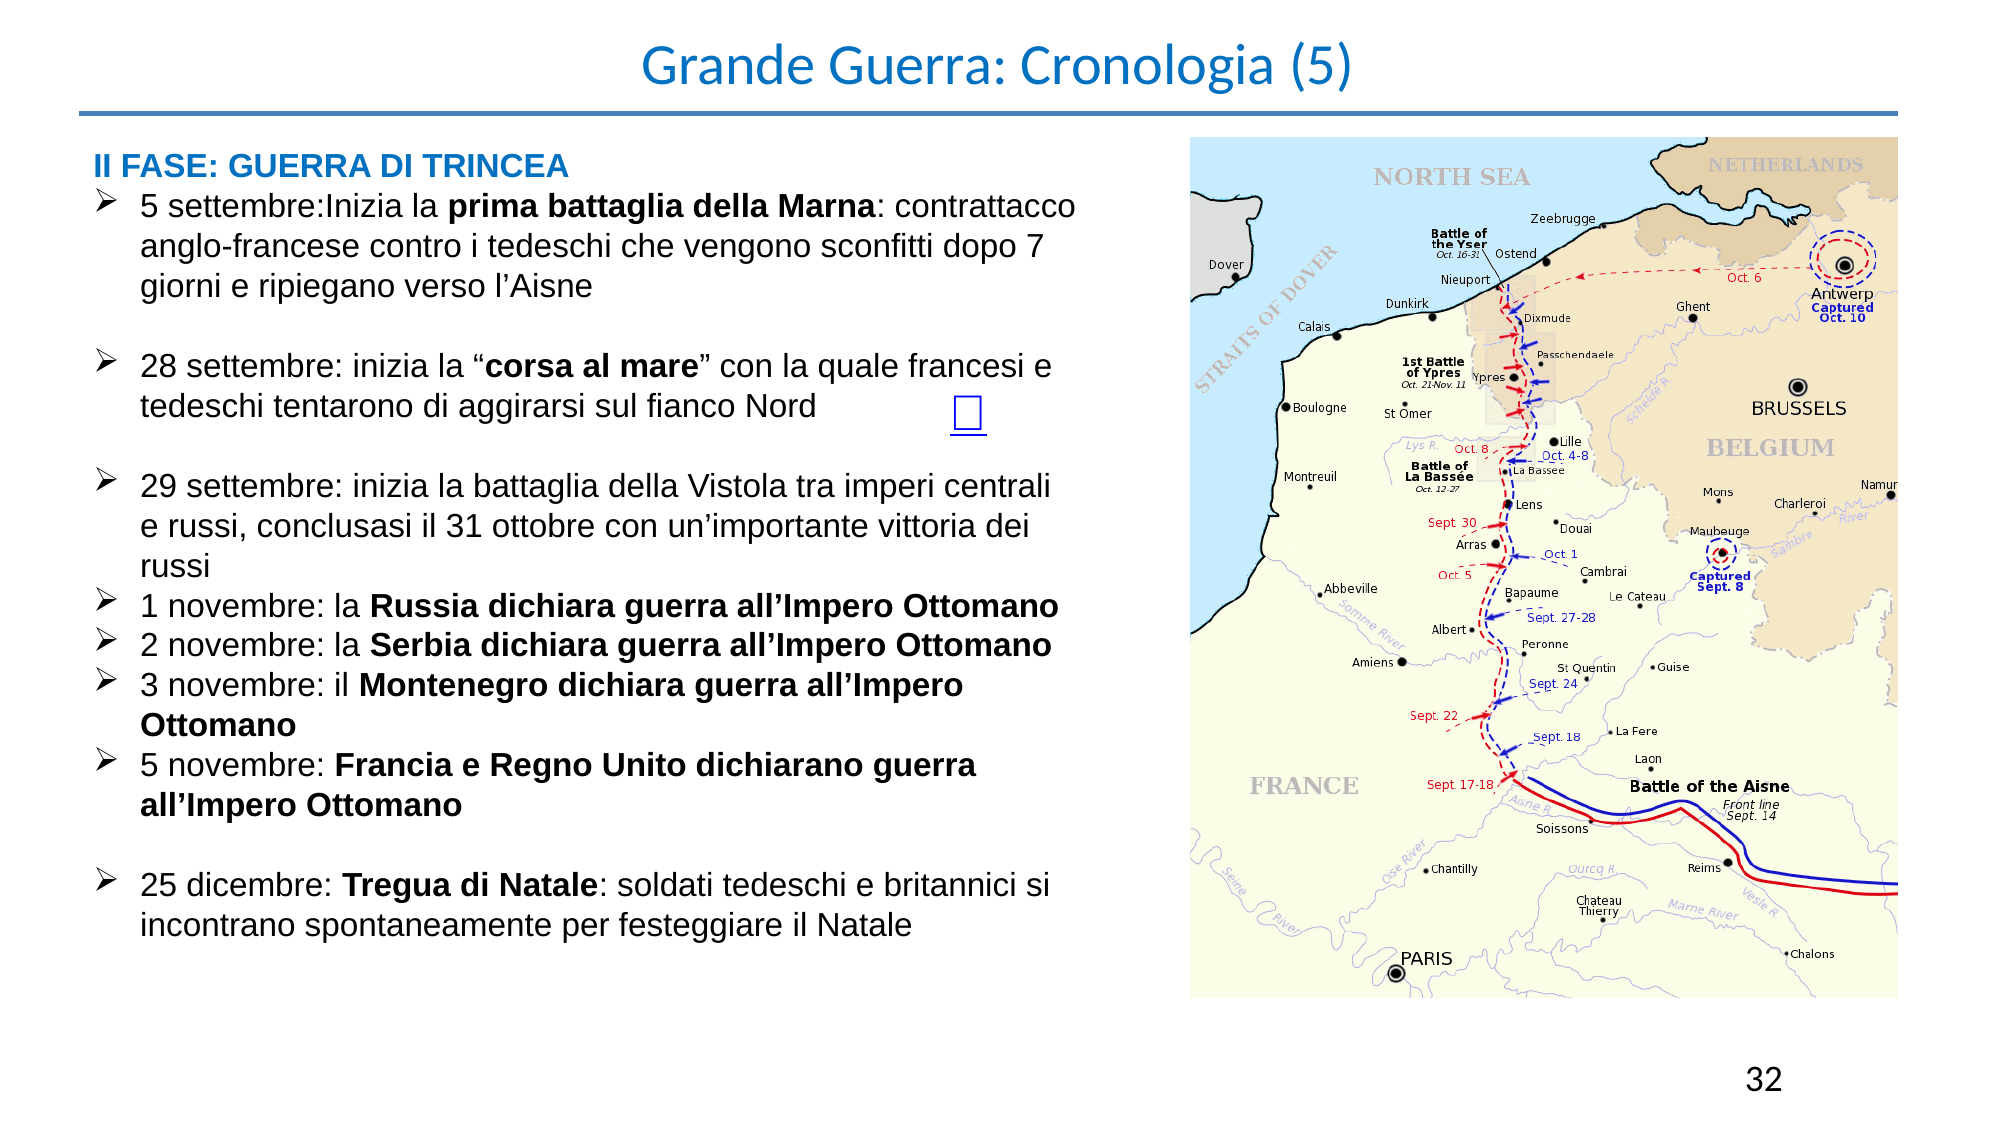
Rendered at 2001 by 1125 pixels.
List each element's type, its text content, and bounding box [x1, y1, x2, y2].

text_box II FASE: GUERRA DI TRINCEA 5 settembre:Inizia la prima battaglia della Marna: contrattacco anglo-francese contro i tedeschi che vengono sconfitti dopo 7 giorni e ripiegano verso l’Aisne 28 settembre: inizia la “corsa al mare” con la quale francesi e tedeschi tentarono di aggirarsi sul fianco Nord 29 settembre: inizia la battaglia della Vistola tra imperi centrali e russi, conclusasi il 31 ottobre con un’importante vittoria dei russi 1 novembre: la Russia dichiara guerra all’Impero Ottomano 2 novembre: la Serbia dichiara guerra all’Impero Ottomano 3 novembre: il Montenegro dichiara guerra all’Impero Ottomano 5 novembre: Francia e Regno Unito dichiarano guerra all’Impero Ottomano 25 dicembre: Tregua di Natale: soldati tedeschi e britannici si incontrano spontaneamente per festeggiare il Natale [78, 137, 1095, 951]
picture [1190, 136, 1898, 998]
title Grande Guerra: Cronologia (5) [323, 9, 1674, 111]
text_box  [934, 373, 1042, 449]
